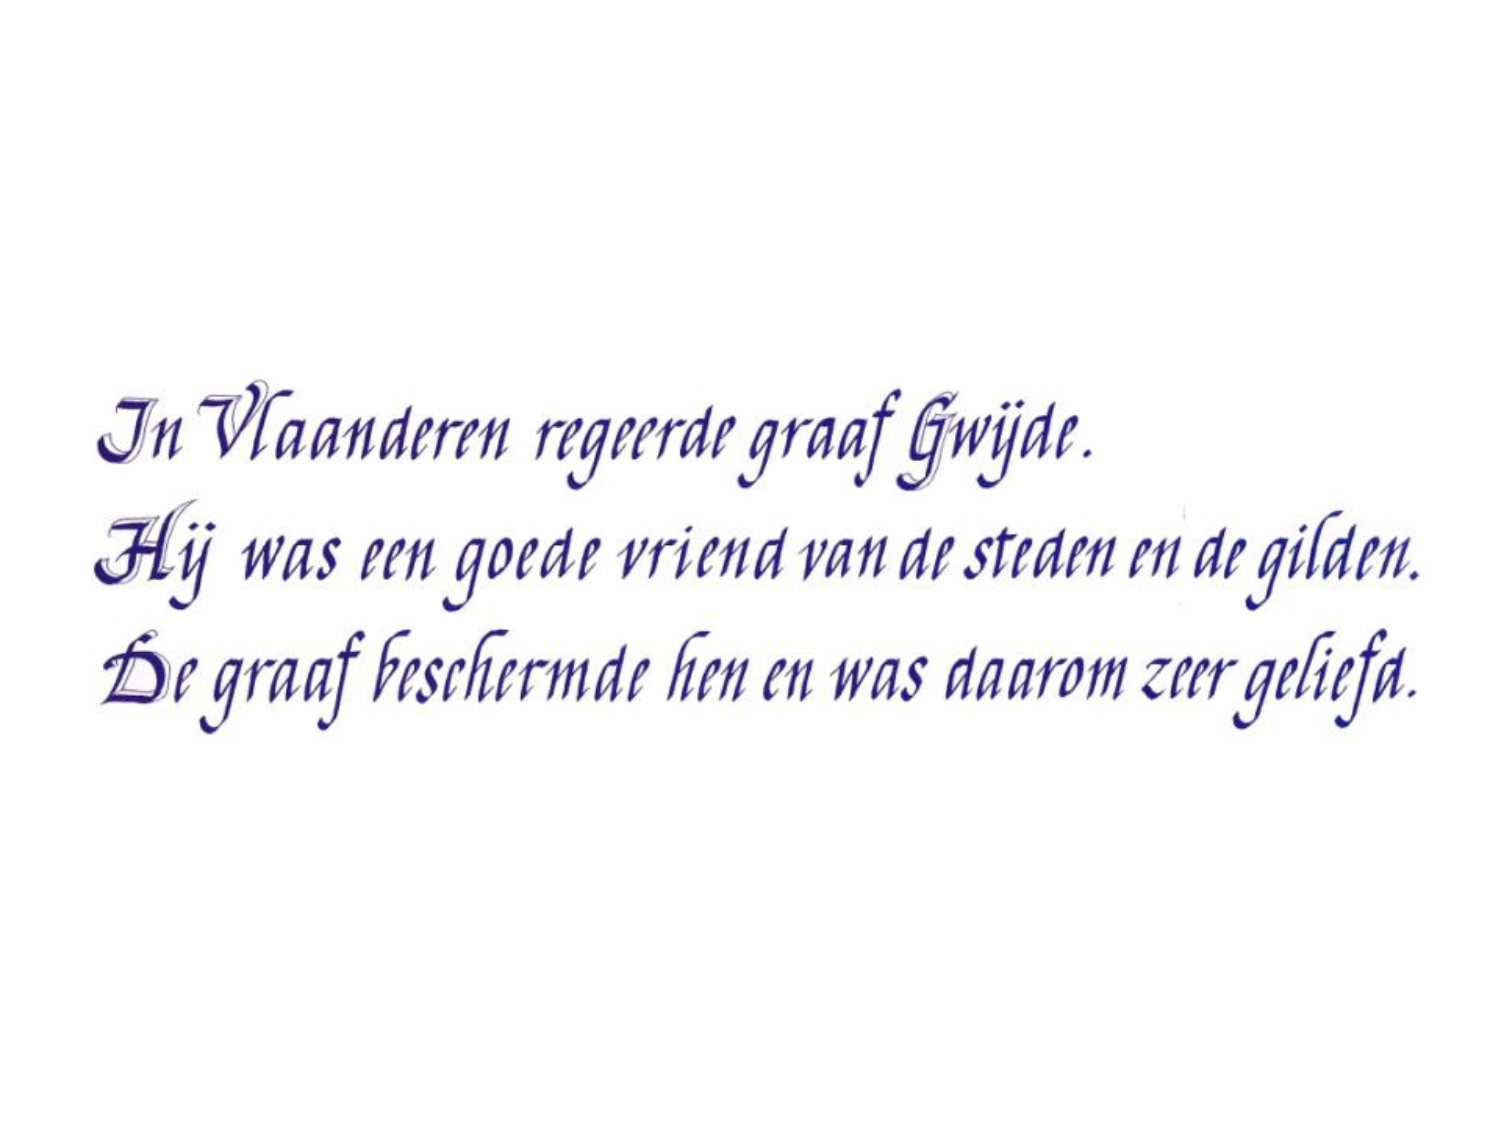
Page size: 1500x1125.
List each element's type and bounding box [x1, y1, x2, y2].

picture [41, 364, 1459, 761]
